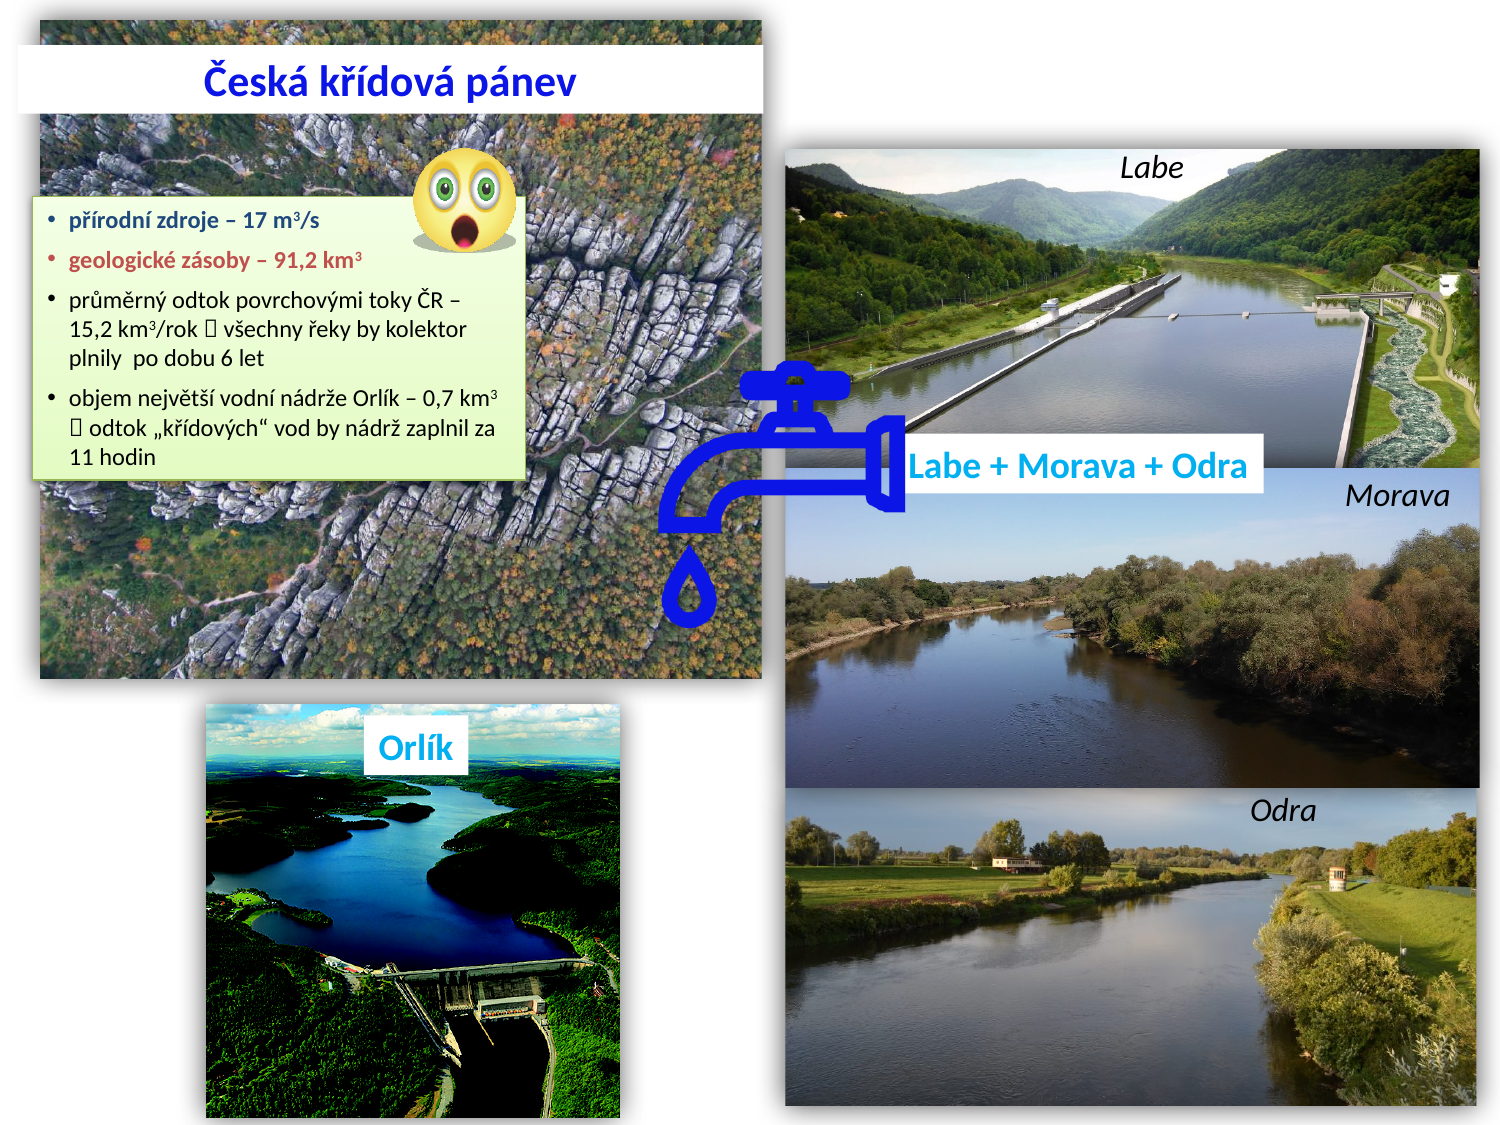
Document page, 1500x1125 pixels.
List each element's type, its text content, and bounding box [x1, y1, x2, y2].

title Česká křídová pánev [17, 45, 24, 114]
picture [206, 704, 620, 1118]
text_box Labe [1105, 138, 1200, 147]
picture [29, 20, 1480, 1107]
